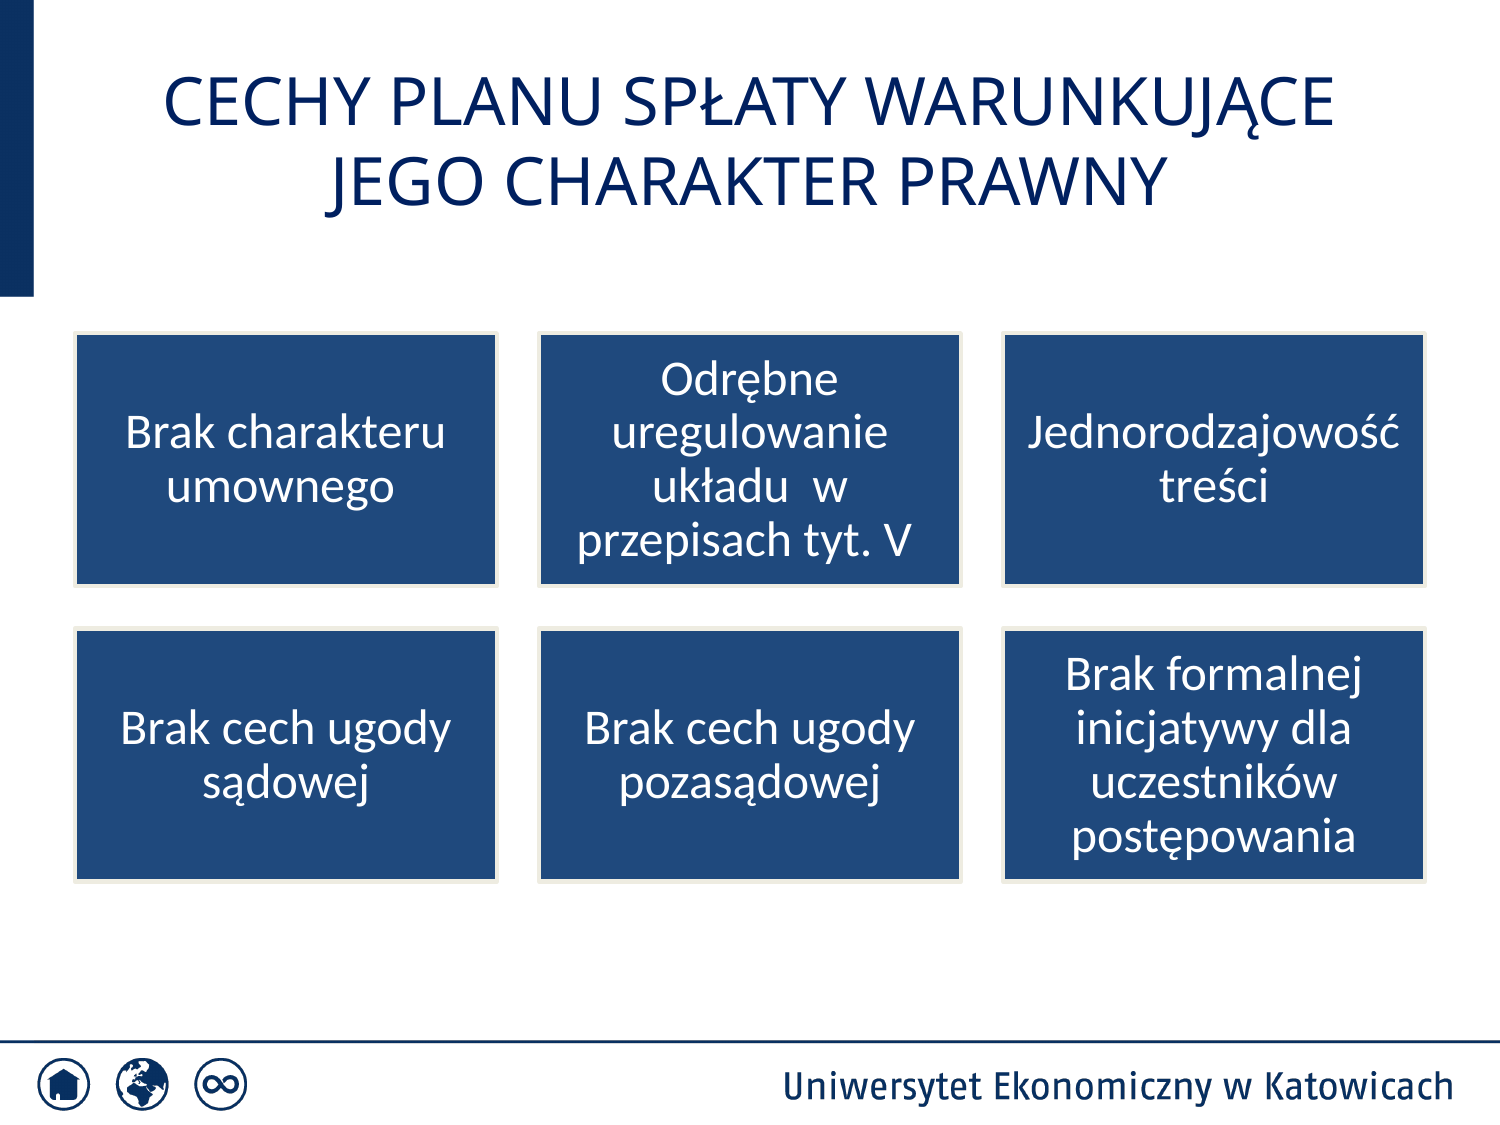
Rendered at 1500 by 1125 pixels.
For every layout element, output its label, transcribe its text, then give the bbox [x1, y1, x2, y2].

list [74, 262, 1426, 953]
picture [0, 0, 1500, 1125]
title CECHY PLANU SPŁATY WARUNKUJĄCE JEGO CHARAKTER PRAWNY [75, 45, 1425, 233]
